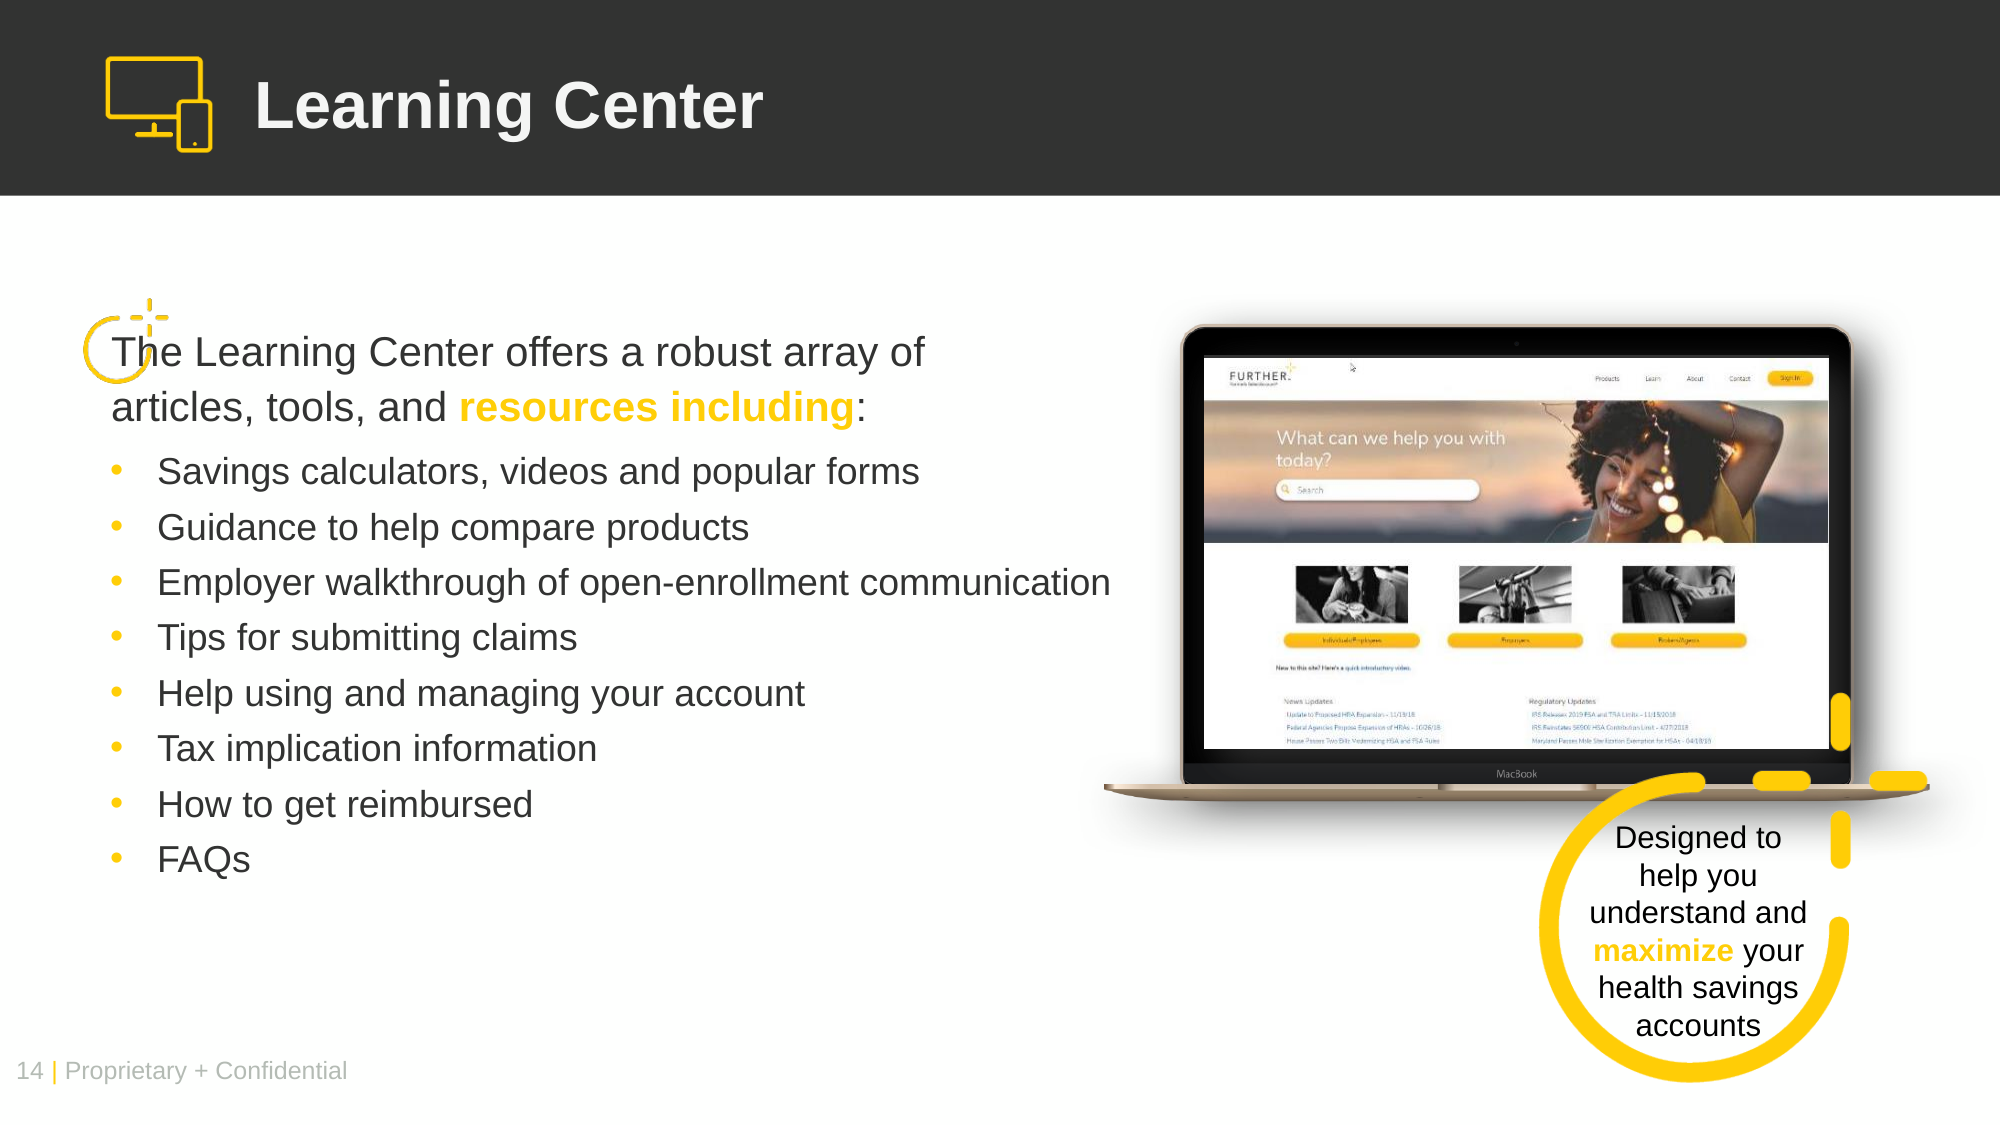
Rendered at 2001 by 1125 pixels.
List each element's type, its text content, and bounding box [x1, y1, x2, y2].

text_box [1033, 280, 2000, 853]
picture [76, 22, 240, 185]
picture [65, 280, 187, 402]
title Learning Center [240, 56, 1904, 151]
text_box Savings calculators, videos and popular forms Guidance to help compare products Employer walkthrough of open-enrollment communication Tips for submitting claims Help using and managing your account Tax implication information How to get reimbursed FAQs [0, 439, 1215, 874]
list The Learning Center offers a robust array of articles, tools, and resources including: [187, 313, 983, 402]
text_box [1455, 609, 2000, 1125]
